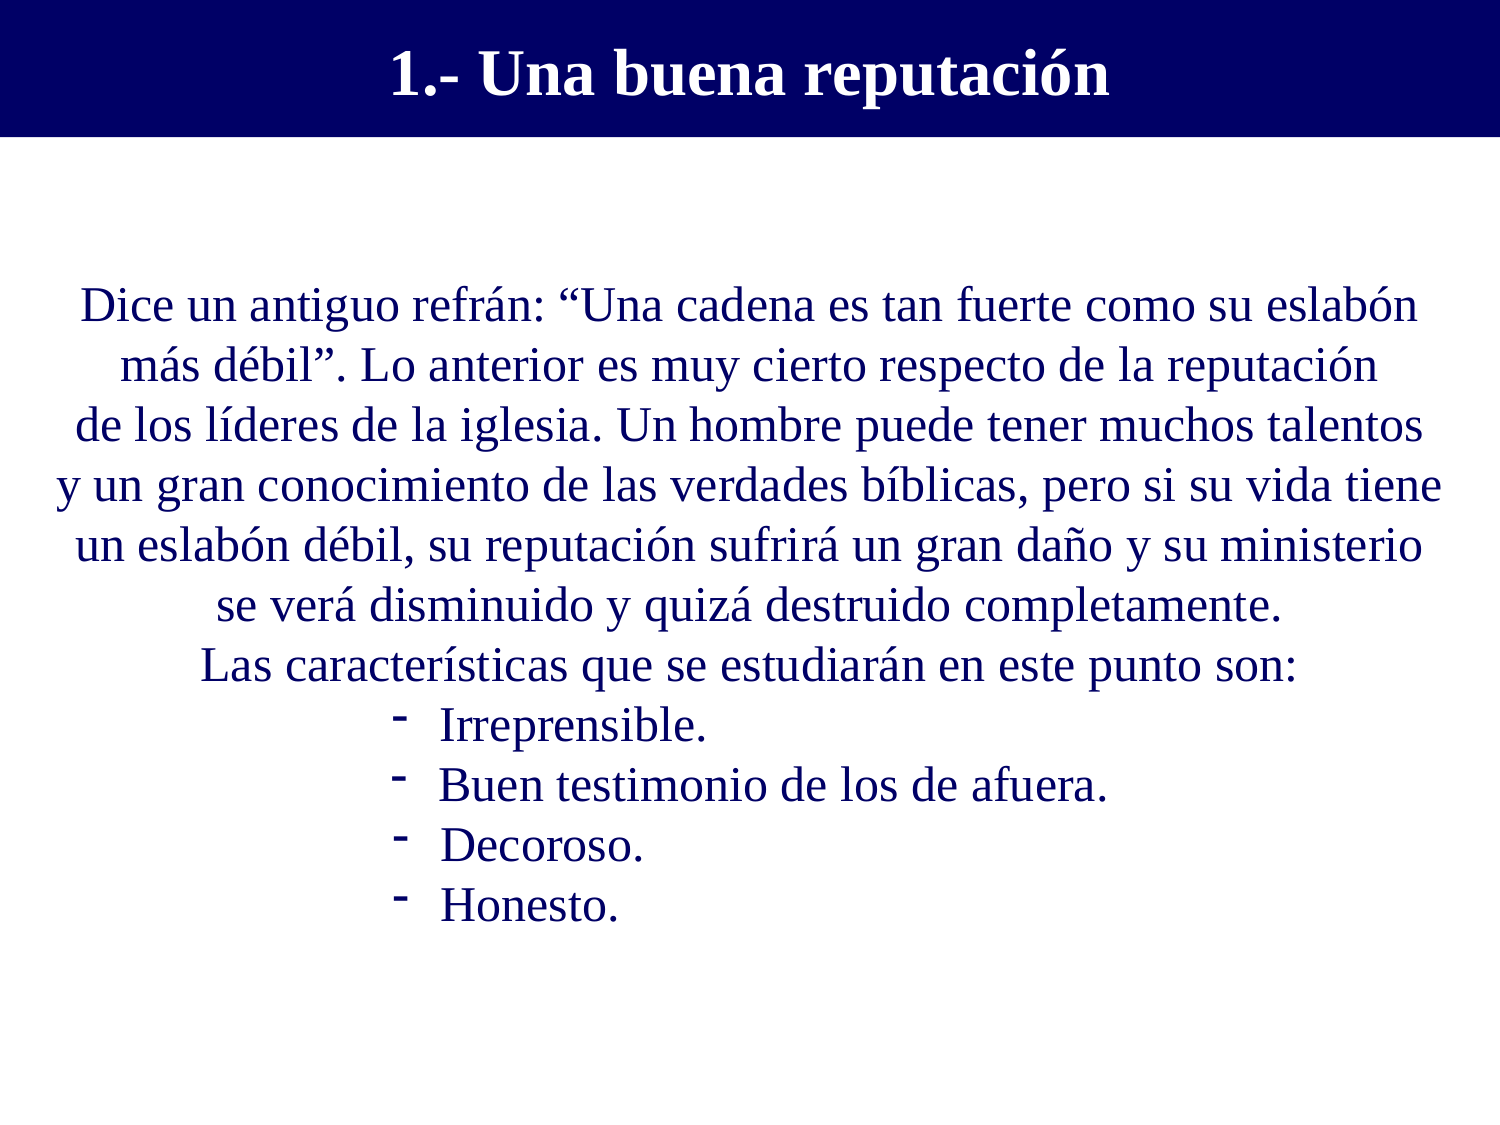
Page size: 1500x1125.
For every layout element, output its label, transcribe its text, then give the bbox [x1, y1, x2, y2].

text_box Dice un antiguo refrán: “Una cadena es tan fuerte como su eslabón más débil”. Lo anterior es muy cierto respecto de la reputación de los líderes de la iglesia. Un hombre puede tener muchos talentos y un gran conocimiento de las verdades bíblicas, pero si su vida tiene un eslabón débil, su reputación sufrirá un gran daño y su ministerio se verá disminuido y quizá destruido completamente. Las características que se estudiarán en este punto son: Irreprensible. Buen testimonio de los de afuera. Decoroso. Honesto. [0, 137, 1500, 1125]
text_box 1.- Una buena reputación [0, 0, 1500, 137]
